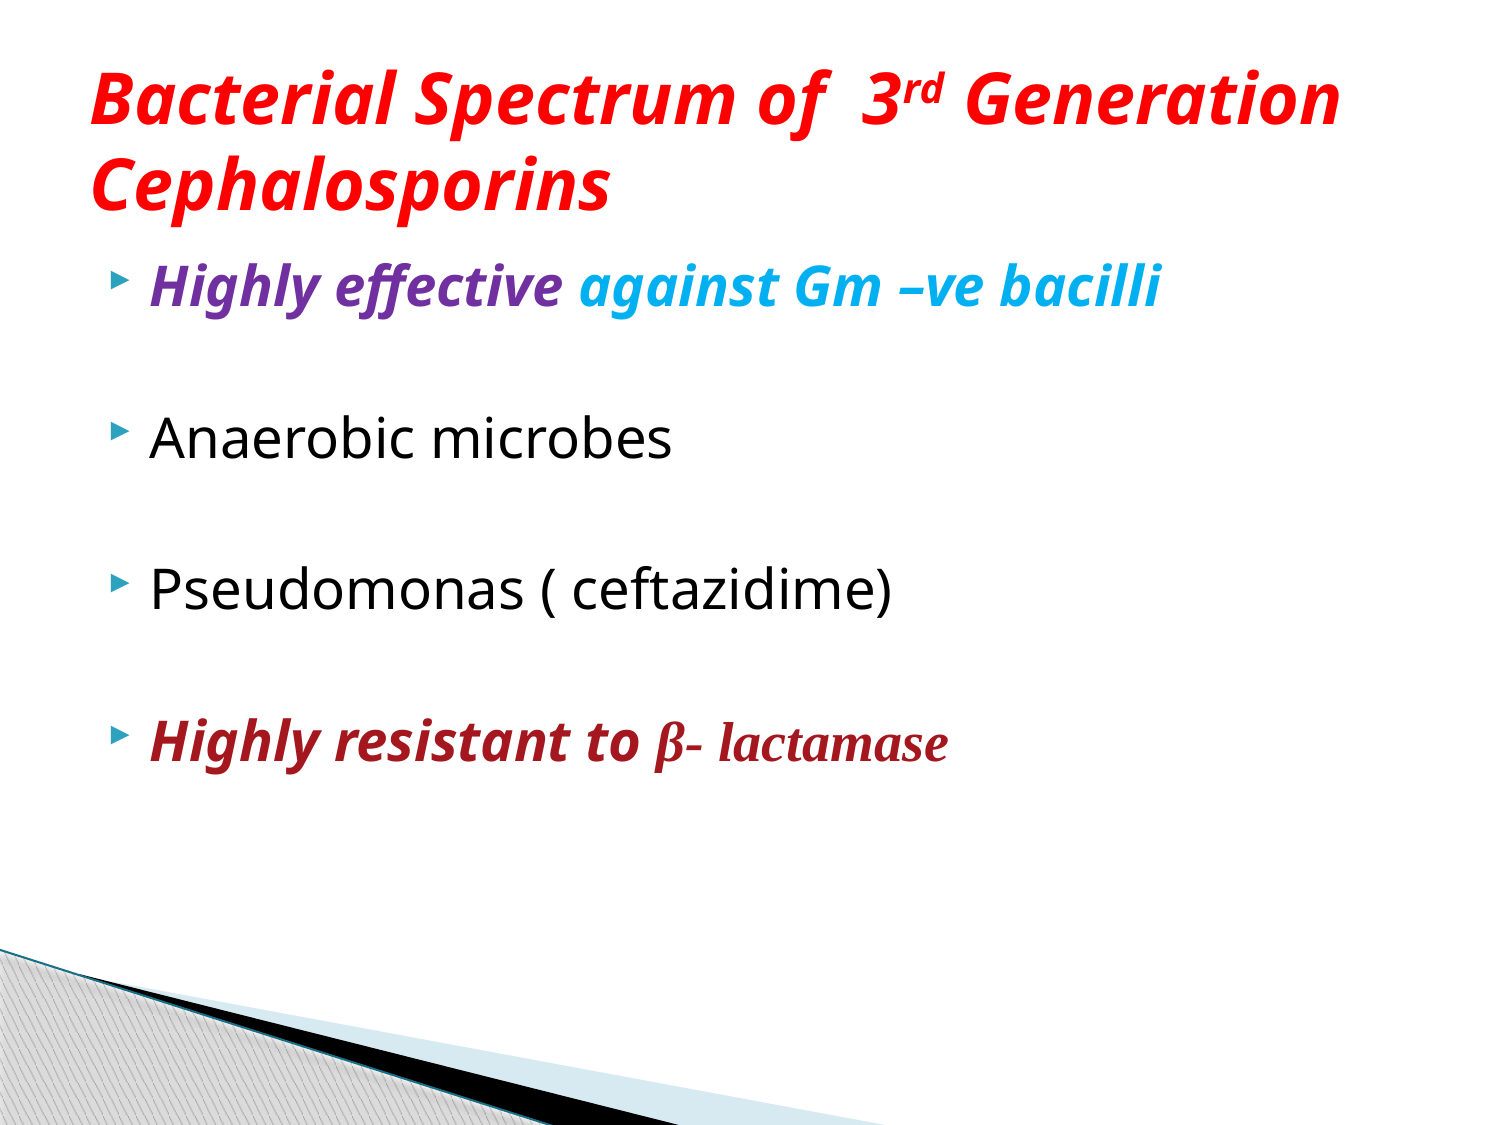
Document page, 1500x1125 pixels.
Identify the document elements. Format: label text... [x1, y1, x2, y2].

title Bacterial Spectrum of 3rd Generation Cephalosporins [75, 45, 1425, 233]
list Highly effective against Gm –ve bacilli Anaerobic microbes Pseudomonas ( ceftazidime) Highly resistant to β- lactamase [75, 243, 1425, 986]
